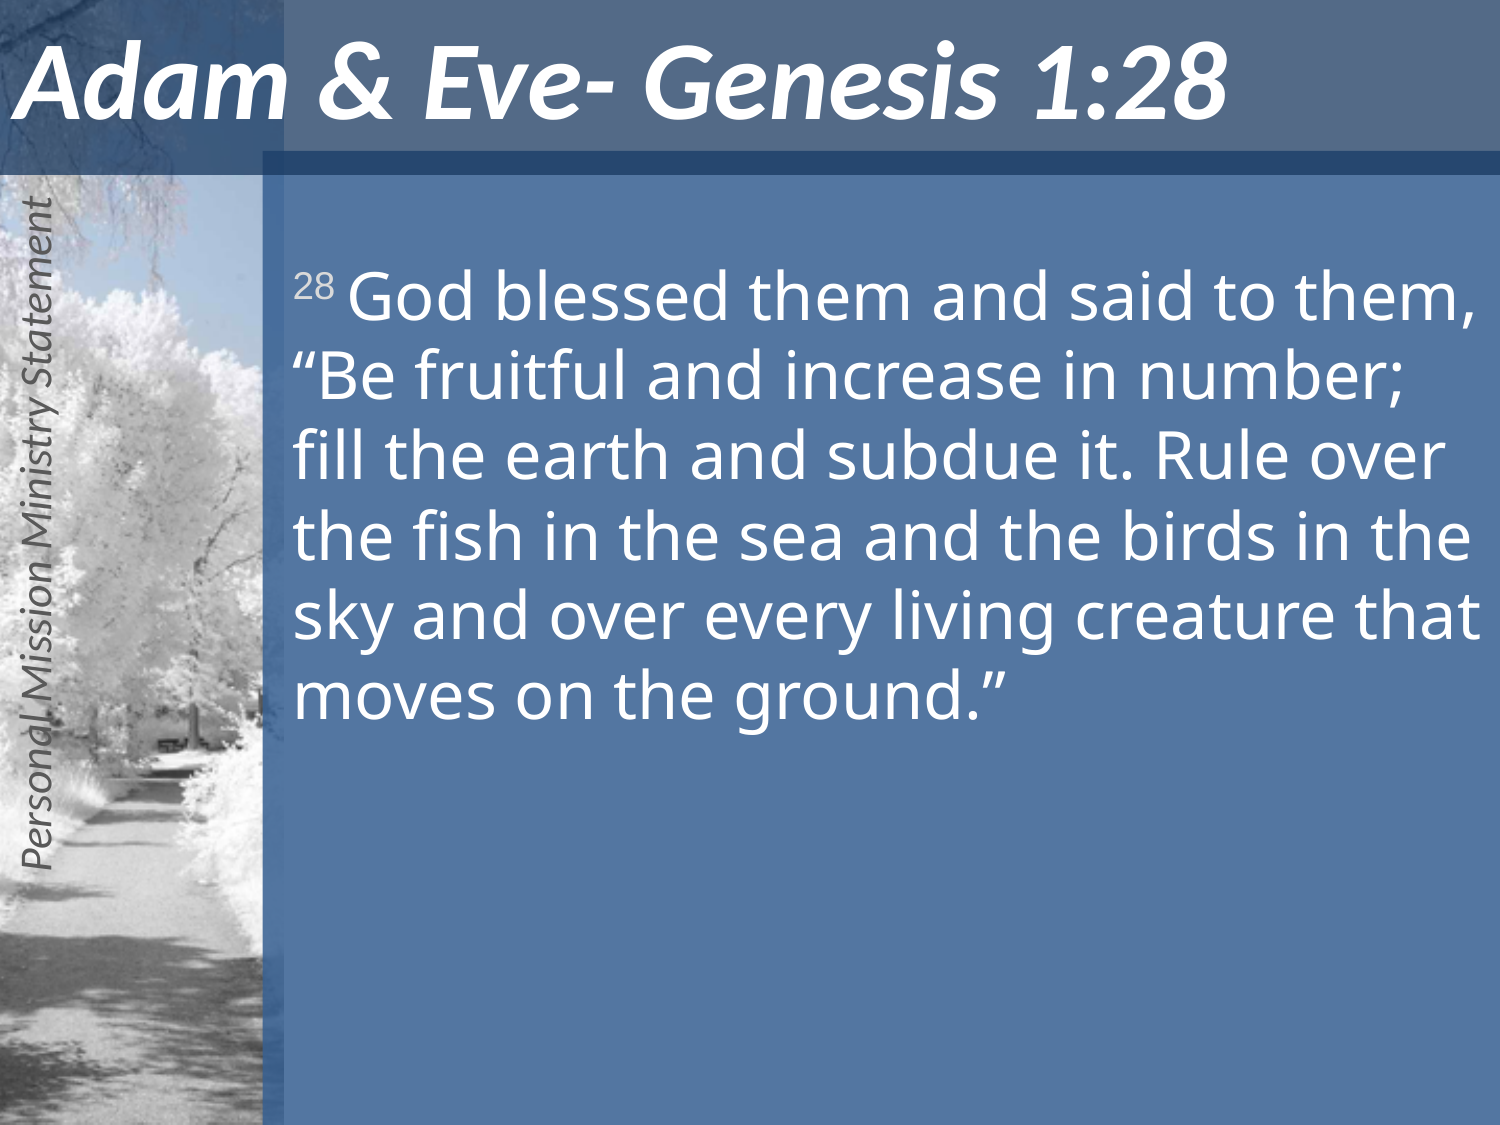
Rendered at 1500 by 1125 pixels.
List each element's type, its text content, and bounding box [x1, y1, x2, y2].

text_box Adam & Eve- Genesis 1:28 [285, 0, 1500, 175]
text_box 28 God blessed them and said to them, “Be fruitful and increase in number; fill the earth and subdue it. Rule over the fish in the sea and the birds in the sky and over every living creature that moves on the ground.” [288, 175, 1500, 1125]
picture [0, 0, 284, 1125]
